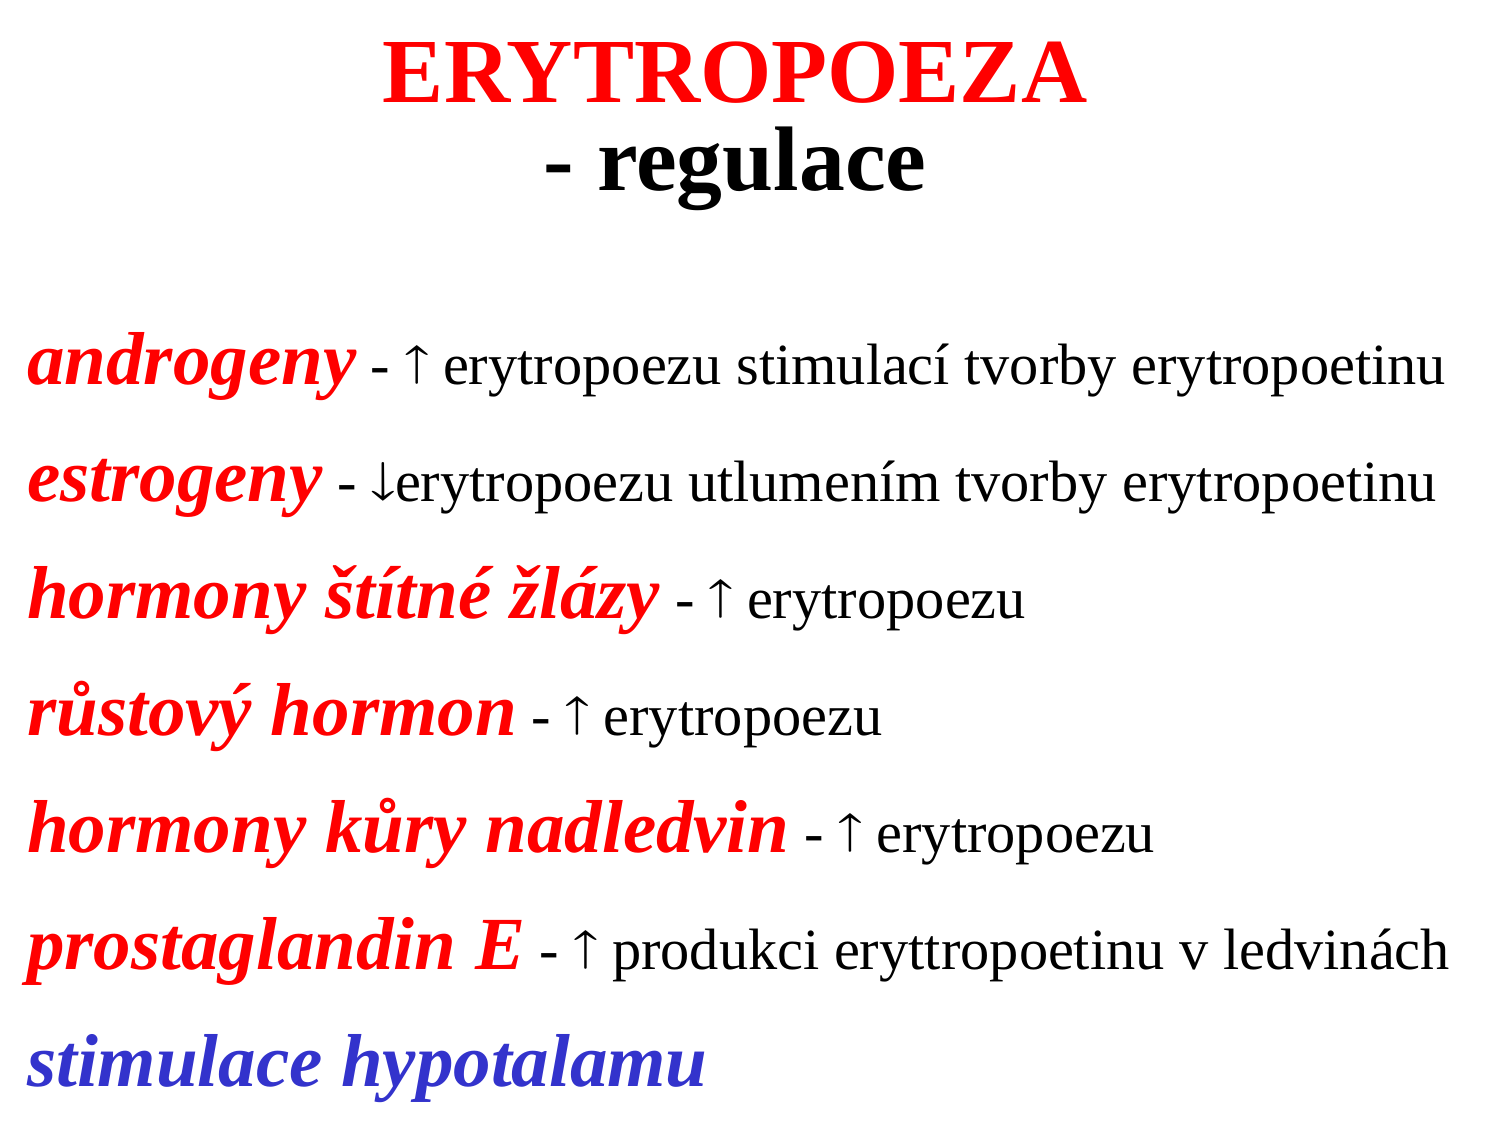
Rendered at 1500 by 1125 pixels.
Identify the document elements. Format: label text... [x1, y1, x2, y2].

text_box ERYTROPOEZA - regulace [367, 24, 1103, 216]
text_box androgeny -  erytropoezu stimulací tvorby erytropoetinu estrogeny - erytropoezu utlumením tvorby erytropoetinu hormony štítné žlázy -  erytropoezu růstový hormon -  erytropoezu hormony kůry nadledvin -  erytropoezu prostaglandin E -  produkci eryttropoetinu v ledvinách stimulace hypotalamu [12, 275, 1488, 1109]
